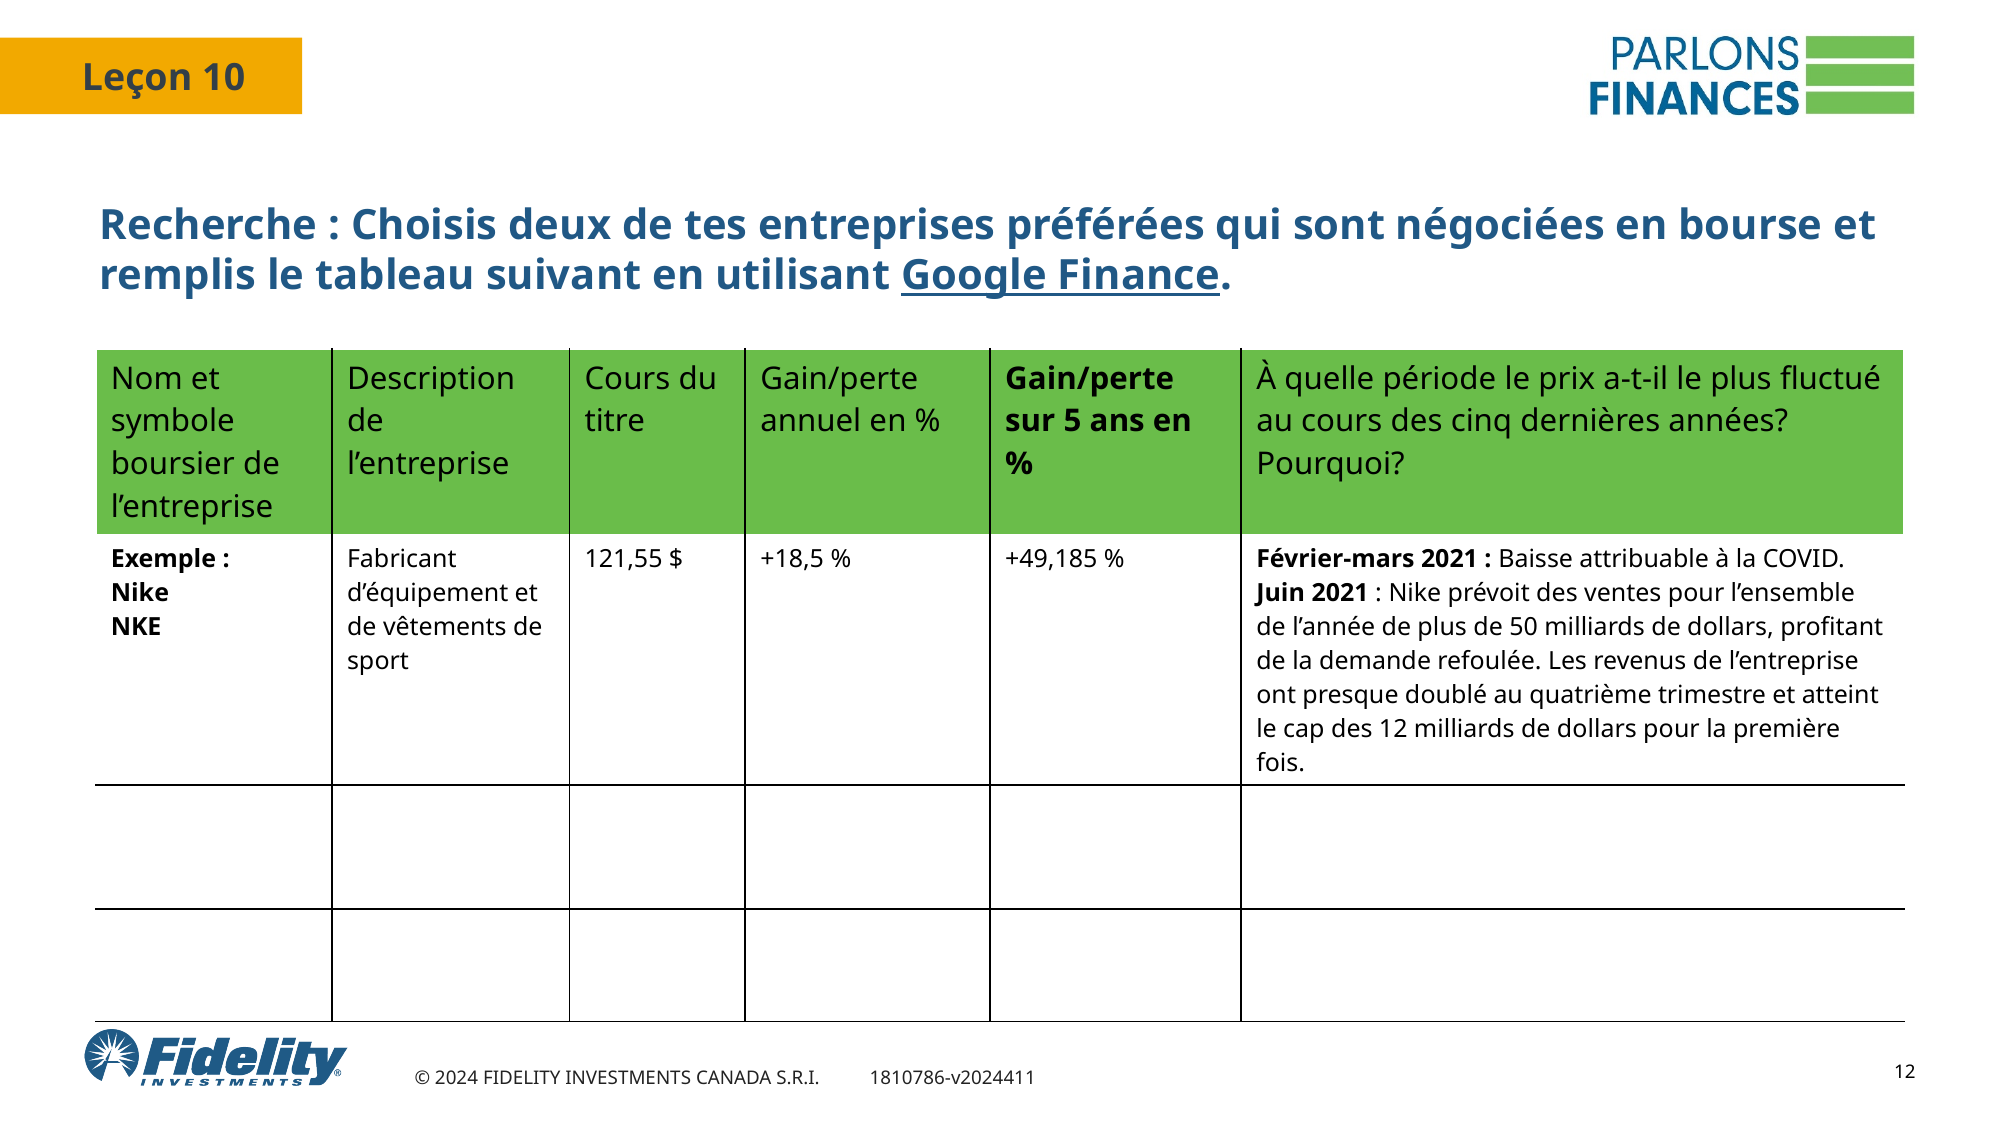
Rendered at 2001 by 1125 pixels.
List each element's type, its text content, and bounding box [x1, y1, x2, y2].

table_cell +18,5 % [746, 534, 989, 784]
table_header Description de l’entreprise [333, 350, 569, 534]
table_cell Exemple : Nike NKE [97, 534, 331, 784]
table_header À quelle période le prix a-t-il le plus fluctué au cours des cinq dernières années? Pourquoi? [1242, 350, 1903, 534]
table_header Gain/perte annuel en % [746, 350, 989, 534]
table_cell [97, 910, 331, 1021]
table_cell [1242, 786, 1903, 908]
table_cell [991, 786, 1240, 908]
picture [1580, 29, 1920, 121]
picture [84, 1029, 348, 1086]
table_cell [333, 786, 569, 908]
table_cell [570, 786, 744, 908]
table_cell Février-mars 2021 : Baisse attribuable à la COVID. Juin 2021 : Nike prévoit des ventes pour l’ensemble de l’année de plus de 50 milliards de dollars, profitant de la demande refoulée. Les revenus de l’entreprise ont presque doublé au quatrième trimestre et atteint le cap des 12 milliards de dollars pour la première fois. [1242, 534, 1903, 784]
table_cell [991, 910, 1240, 1021]
table_cell [333, 910, 569, 1021]
table_cell [570, 910, 744, 1021]
table_cell [97, 786, 331, 908]
table_cell [746, 910, 989, 1021]
table_cell Fabricant d’équipement et de vêtements de sport [333, 534, 569, 784]
slide_number 12 [1826, 1058, 1931, 1087]
table_cell +49,185 % [991, 534, 1240, 784]
title Recherche : Choisis deux de tes entreprises préférées qui sont négociées en bourse et remplis le tableau suivant en utilisant Google Finance. [84, 190, 1916, 300]
table_cell [746, 786, 989, 908]
table_cell [1242, 910, 1903, 1021]
table_header Gain/perte sur 5 ans en % [991, 350, 1240, 534]
table_header Cours du titre [570, 350, 744, 534]
table_header Nom et symbole boursier de l’entreprise [97, 350, 331, 534]
table_cell 121,55 $ [570, 534, 744, 784]
